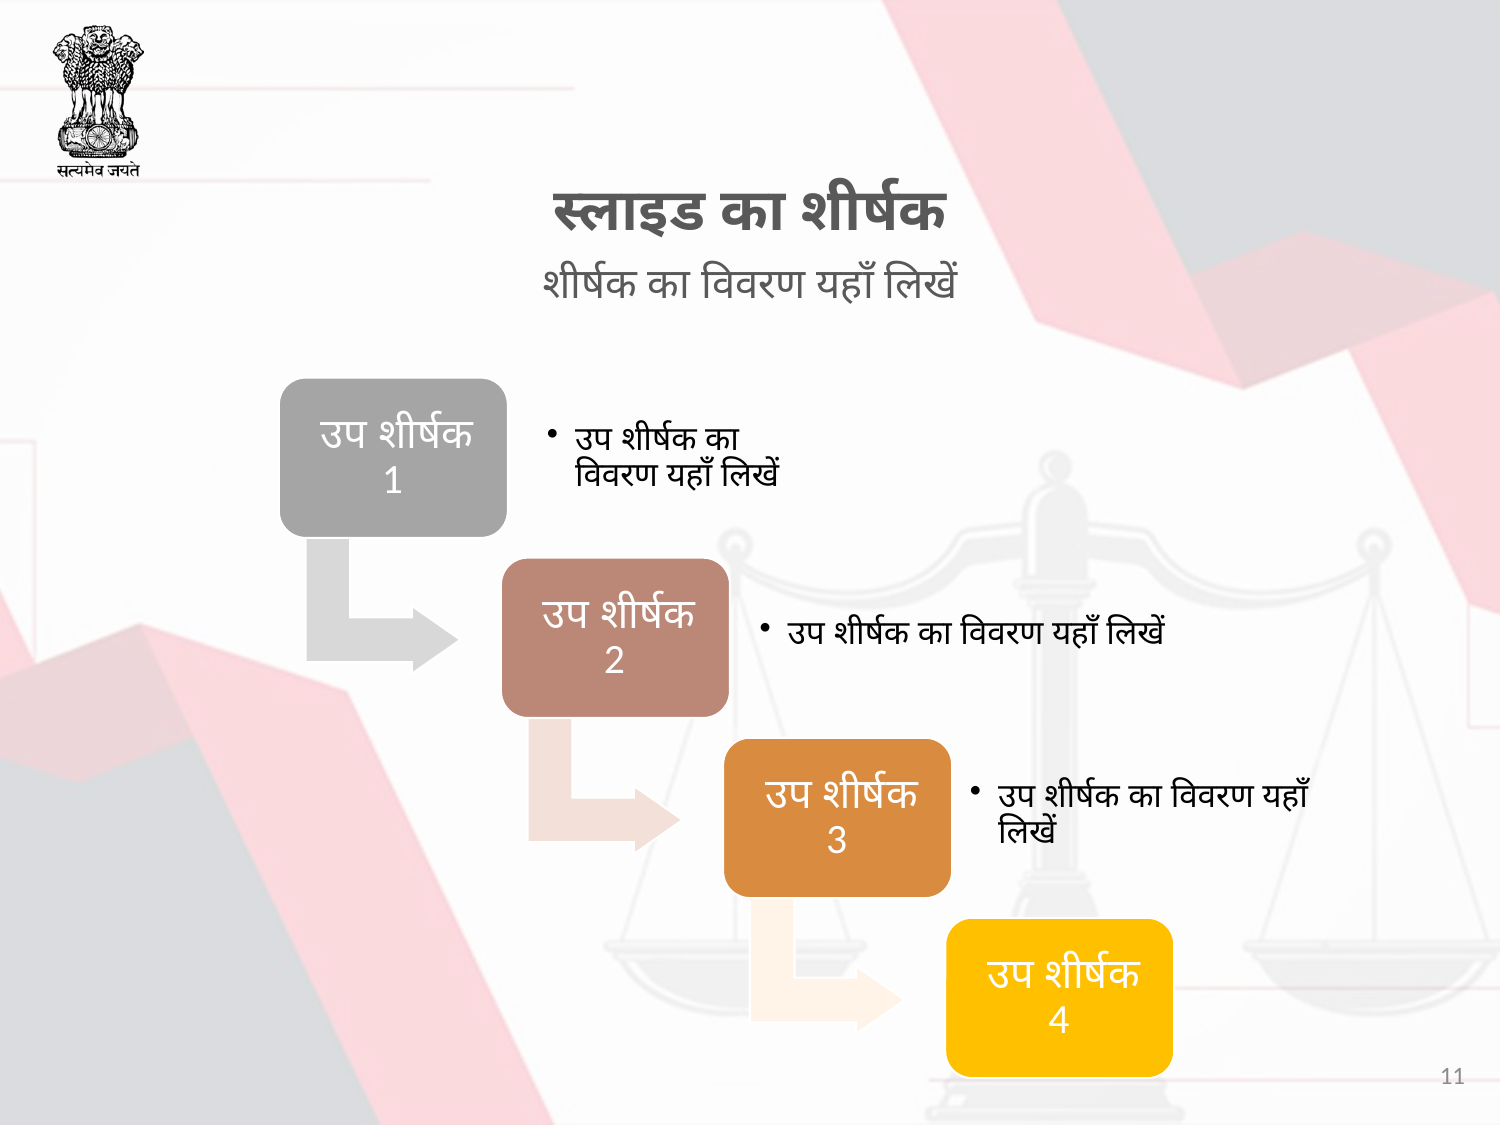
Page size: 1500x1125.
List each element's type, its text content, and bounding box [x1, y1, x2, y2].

list शीर्षक का विवरण यहाँ लिखें [219, 255, 1281, 350]
list स्लाइड का शीर्षक [278, 172, 1222, 244]
picture [51, 23, 144, 179]
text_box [171, 373, 1329, 1083]
slide_number 11 [1142, 1044, 1481, 1105]
